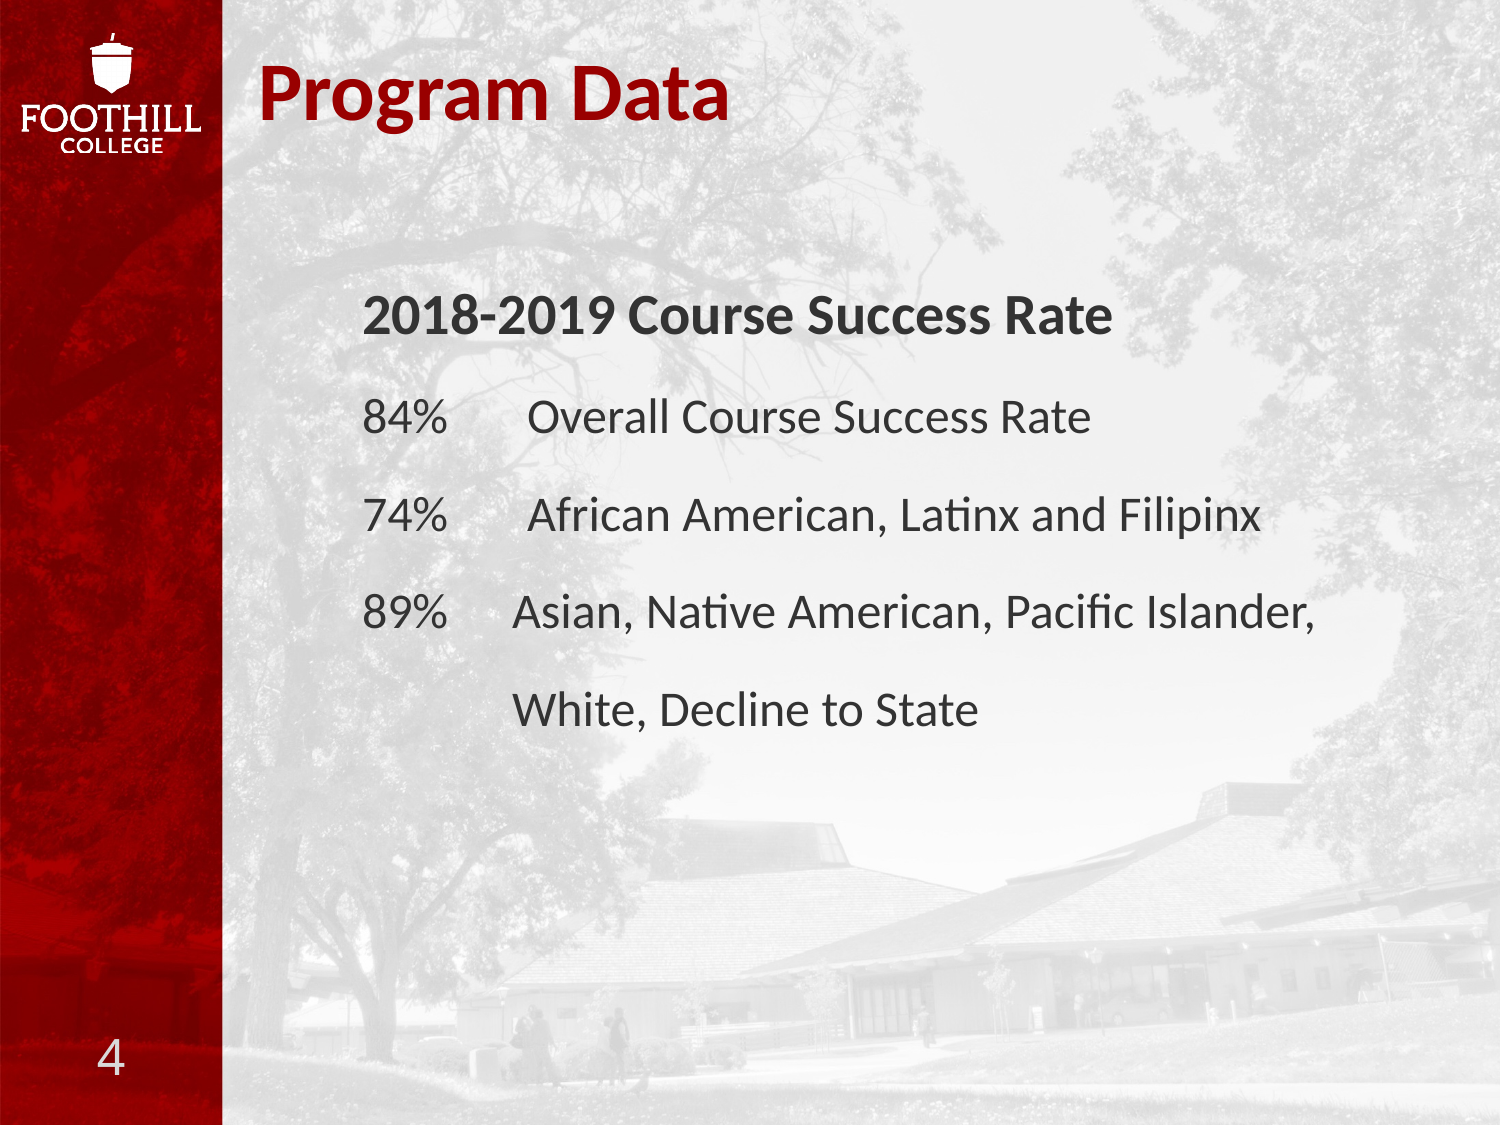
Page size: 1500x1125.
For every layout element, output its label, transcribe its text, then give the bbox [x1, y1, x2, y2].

picture [0, 0, 1500, 1125]
title Program Data [243, 27, 1354, 145]
list 2018-2019 Course Success Rate 84% Overall Course Success Rate 74% African American, Latinx and Filipinx 89% Asian, Native American, Pacific Islander, White, Decline to State [347, 269, 1458, 1000]
